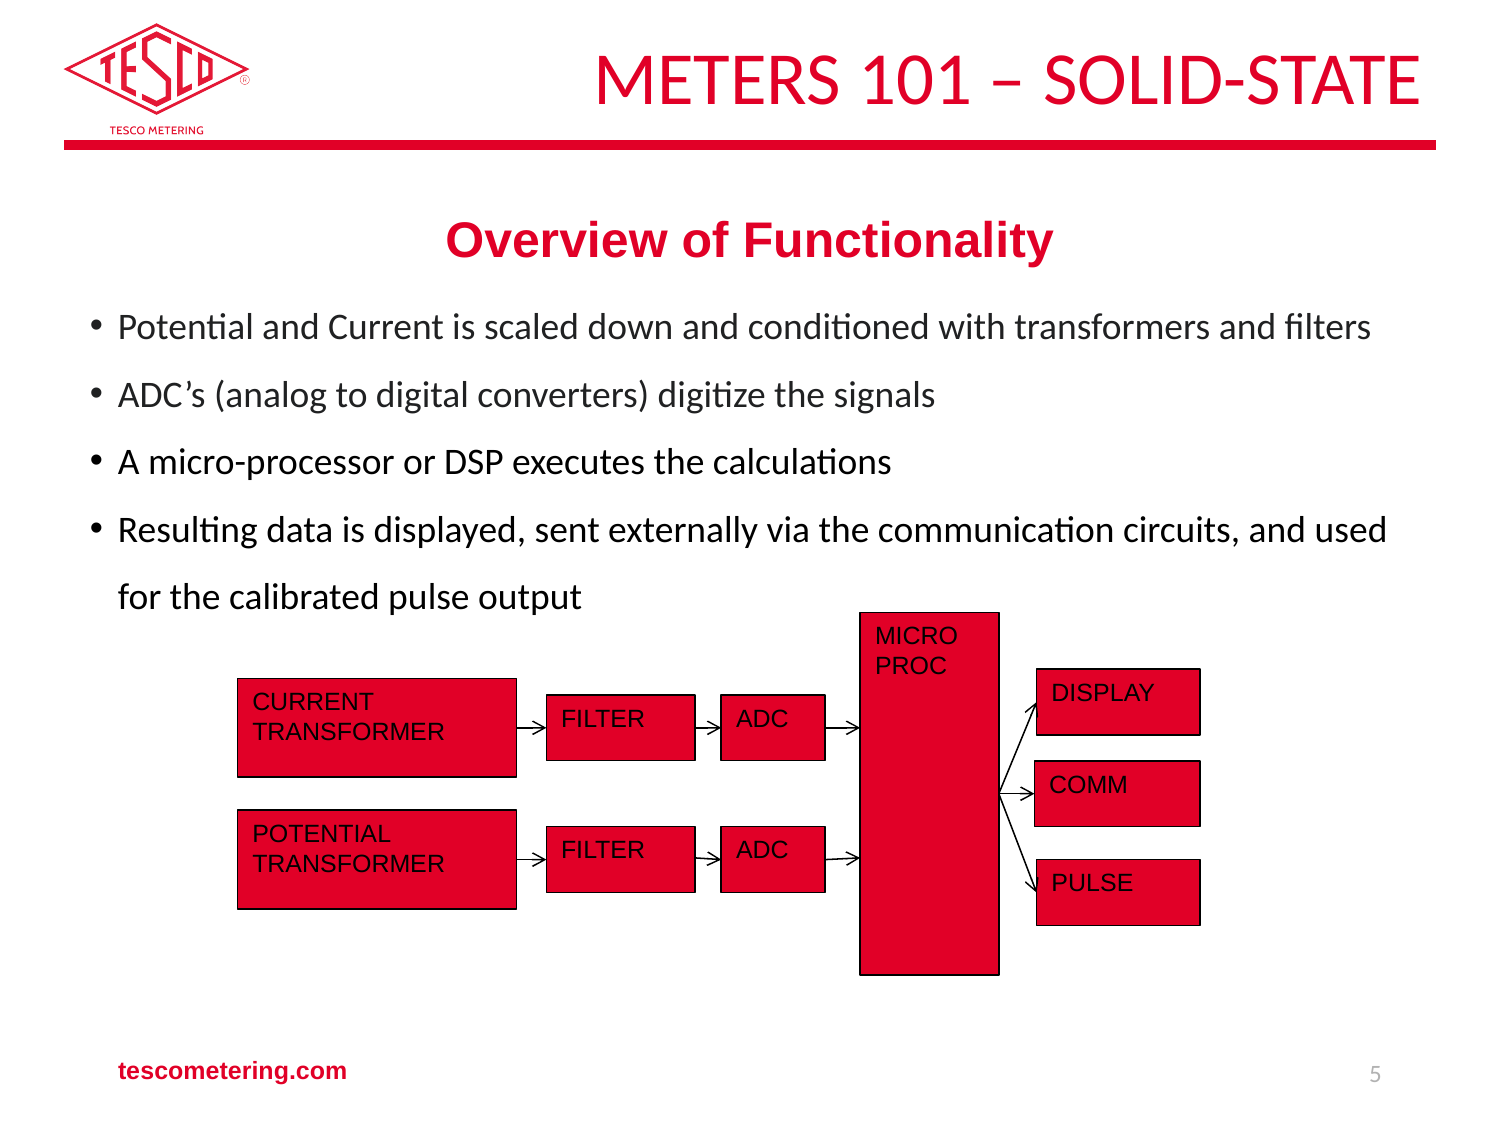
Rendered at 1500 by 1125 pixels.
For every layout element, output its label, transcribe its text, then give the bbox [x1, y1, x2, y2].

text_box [237, 612, 1200, 975]
slide_number 5 [1059, 1042, 1397, 1103]
footer tescometering.com [103, 1039, 610, 1100]
text_box Overview of Functionality [368, 199, 1132, 272]
text_box Potential and Current is scaled down and conditioned with transformers and filters ADC’s (analog to digital converters) digitize the signals A micro-processor or DSP executes the calculations Resulting data is displayed, sent externally via the communication circuits, and used for the calibrated pulse output [74, 272, 1425, 653]
title Meters 101 – Solid-State [255, 24, 1438, 137]
picture [63, 23, 250, 138]
